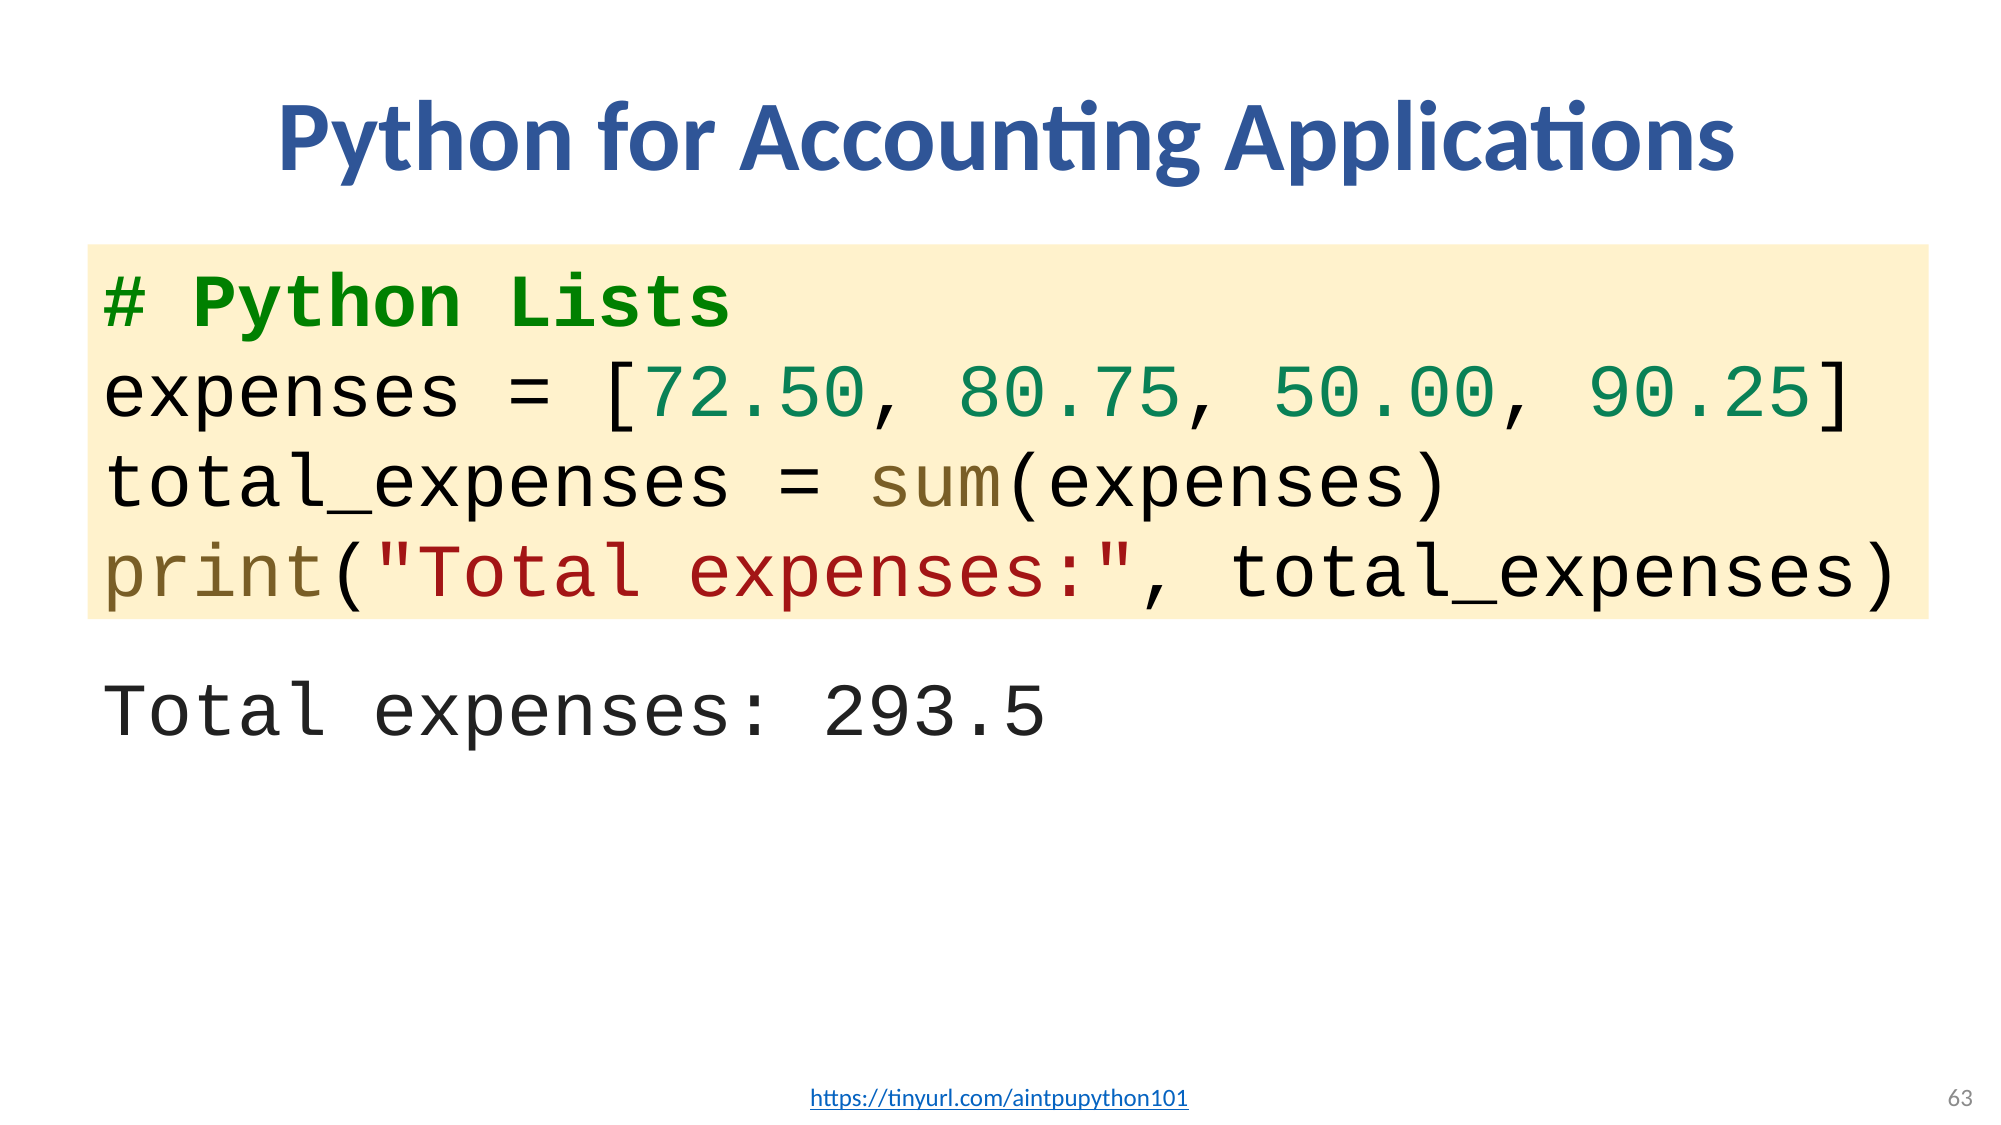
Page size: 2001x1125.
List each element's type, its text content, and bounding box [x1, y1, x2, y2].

text_box Total expenses: 293.5 [87, 653, 1089, 758]
slide_number 63 [1830, 1076, 1989, 1116]
text_box # Python Lists expenses = [72.50, 80.75, 50.00, 90.25] total_expenses = sum(expenses) print("Total expenses:", total_expenses) [87, 244, 1929, 620]
text_box https://tinyurl.com/aintpupython101 [795, 1074, 1204, 1120]
title Python for Accounting Applications [87, 22, 1929, 240]
